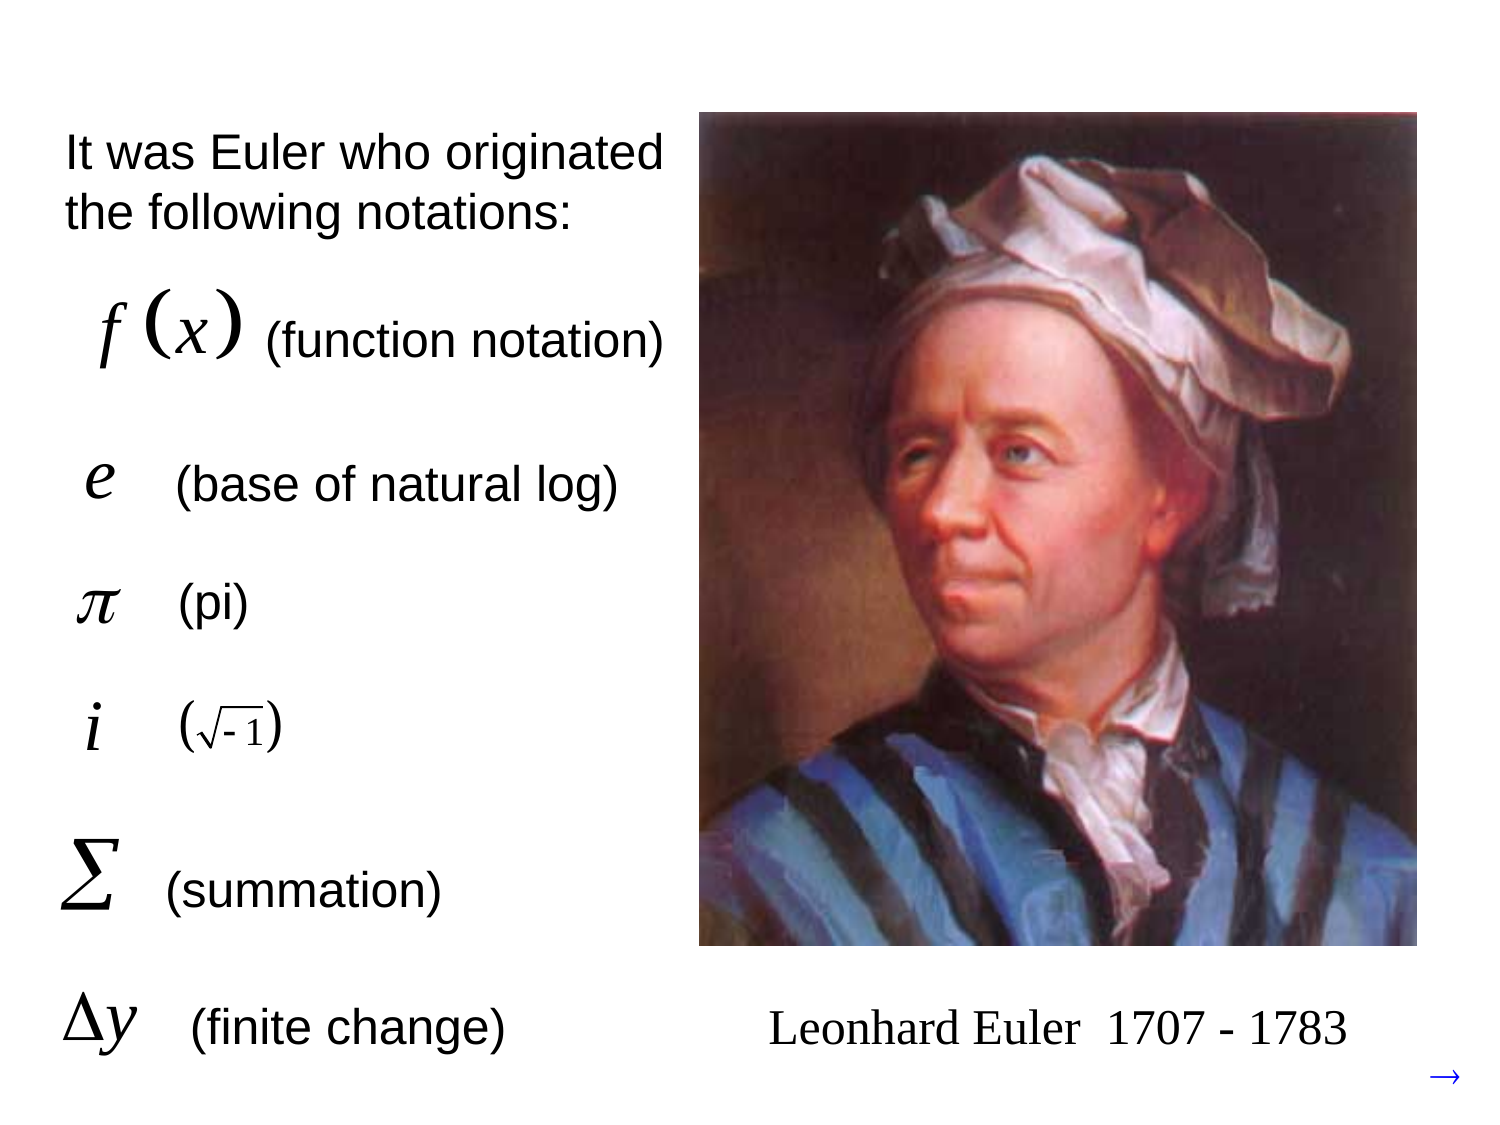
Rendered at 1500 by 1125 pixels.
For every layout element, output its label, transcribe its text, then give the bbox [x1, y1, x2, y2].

picture [699, 112, 1417, 947]
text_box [49, 974, 523, 1071]
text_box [74, 274, 681, 396]
text_box It was Euler who originated the following notations: [49, 112, 697, 248]
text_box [74, 689, 288, 776]
text_box Leonhard Euler 1707 - 1783 [753, 987, 1363, 1063]
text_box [1424, 1062, 1474, 1098]
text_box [68, 562, 266, 642]
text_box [74, 443, 636, 520]
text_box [51, 828, 459, 926]
